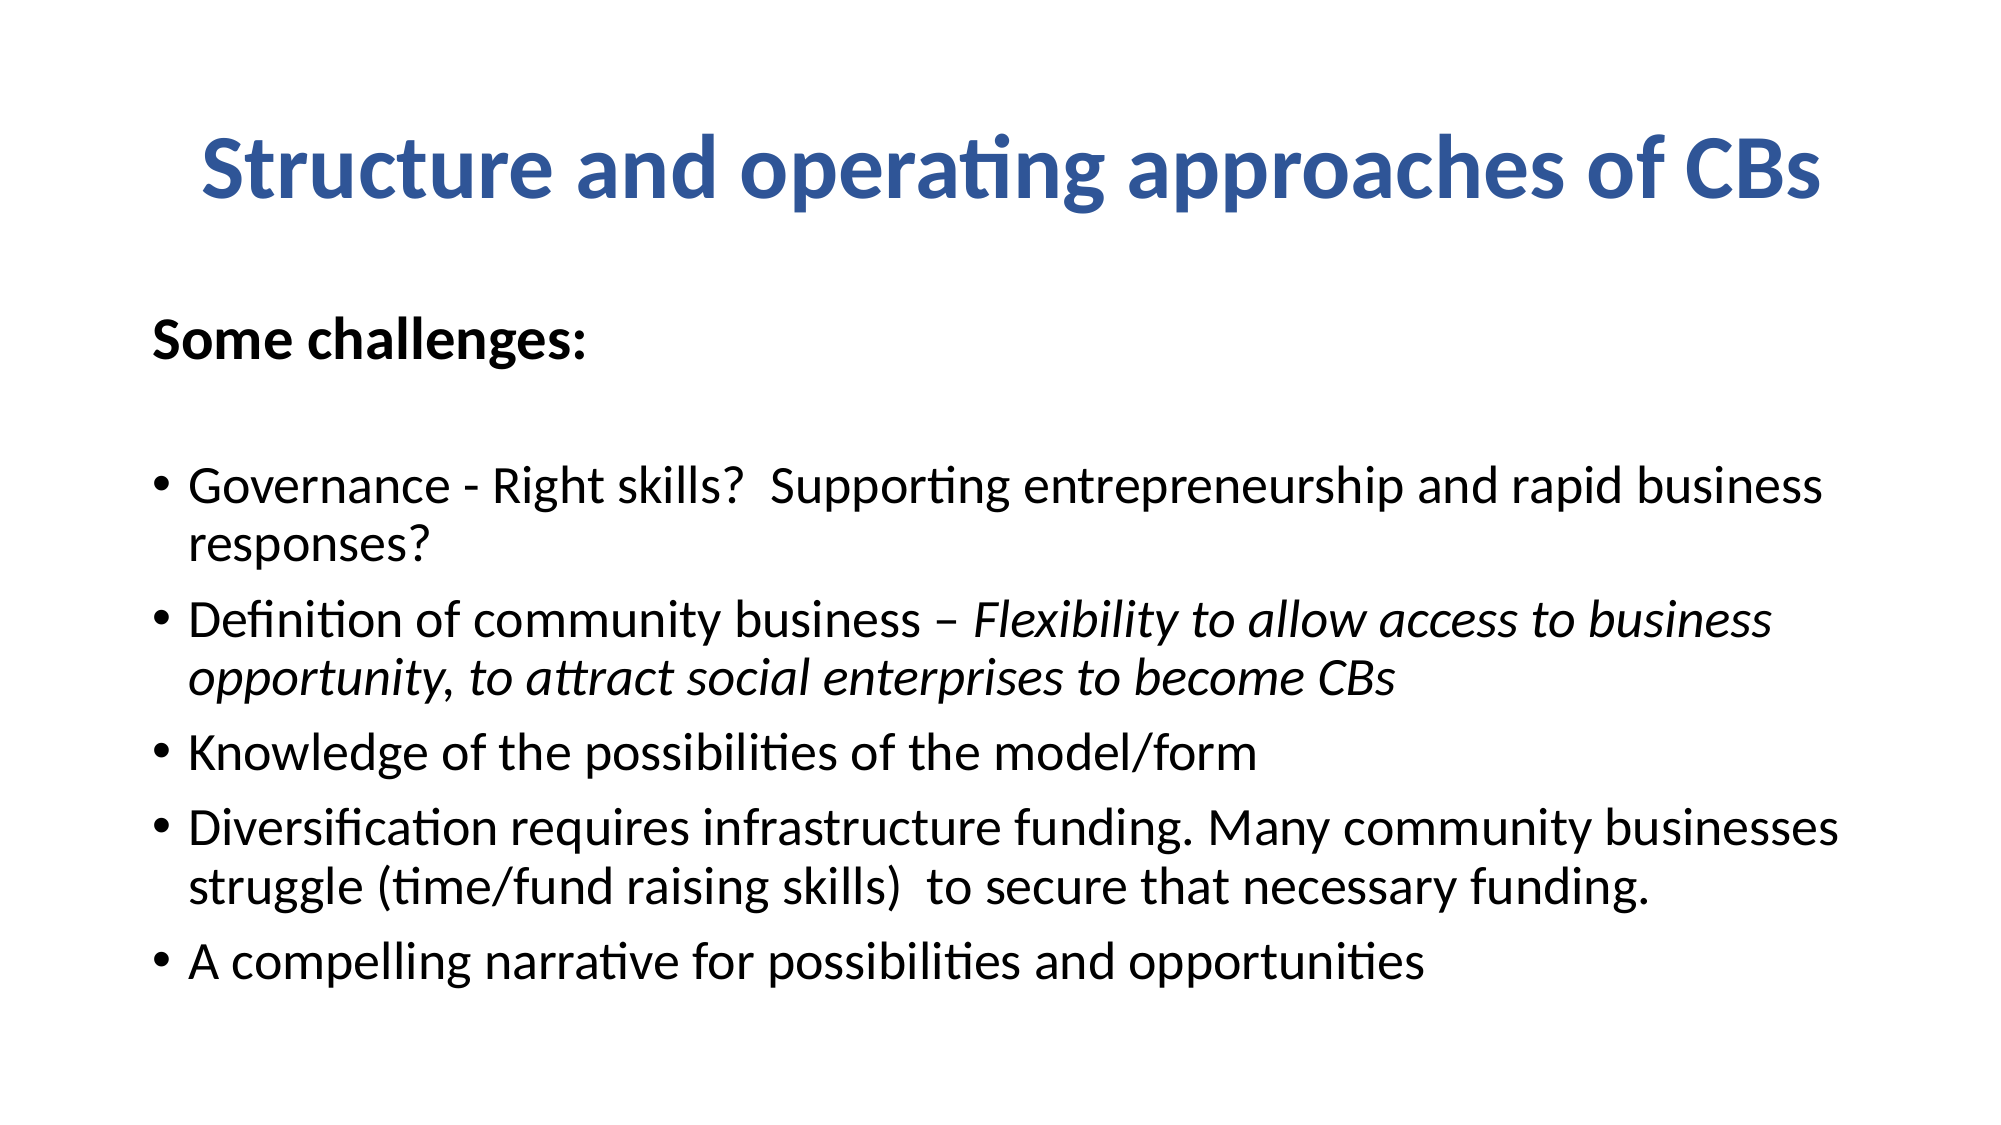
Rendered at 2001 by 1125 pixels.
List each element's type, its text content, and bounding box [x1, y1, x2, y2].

title Structure and operating approaches of CBs [50, 59, 1977, 278]
list Some challenges: Governance - Right skills? Supporting entrepreneurship and rapid business responses? Definition of community business – Flexibility to allow access to business opportunity, to attract social enterprises to become CBs Knowledge of the possibilities of the model/form Diversification requires infrastructure funding. Many community businesses struggle (time/fund raising skills) to secure that necessary funding. A compelling narrative for possibilities and opportunities [137, 299, 1863, 1014]
